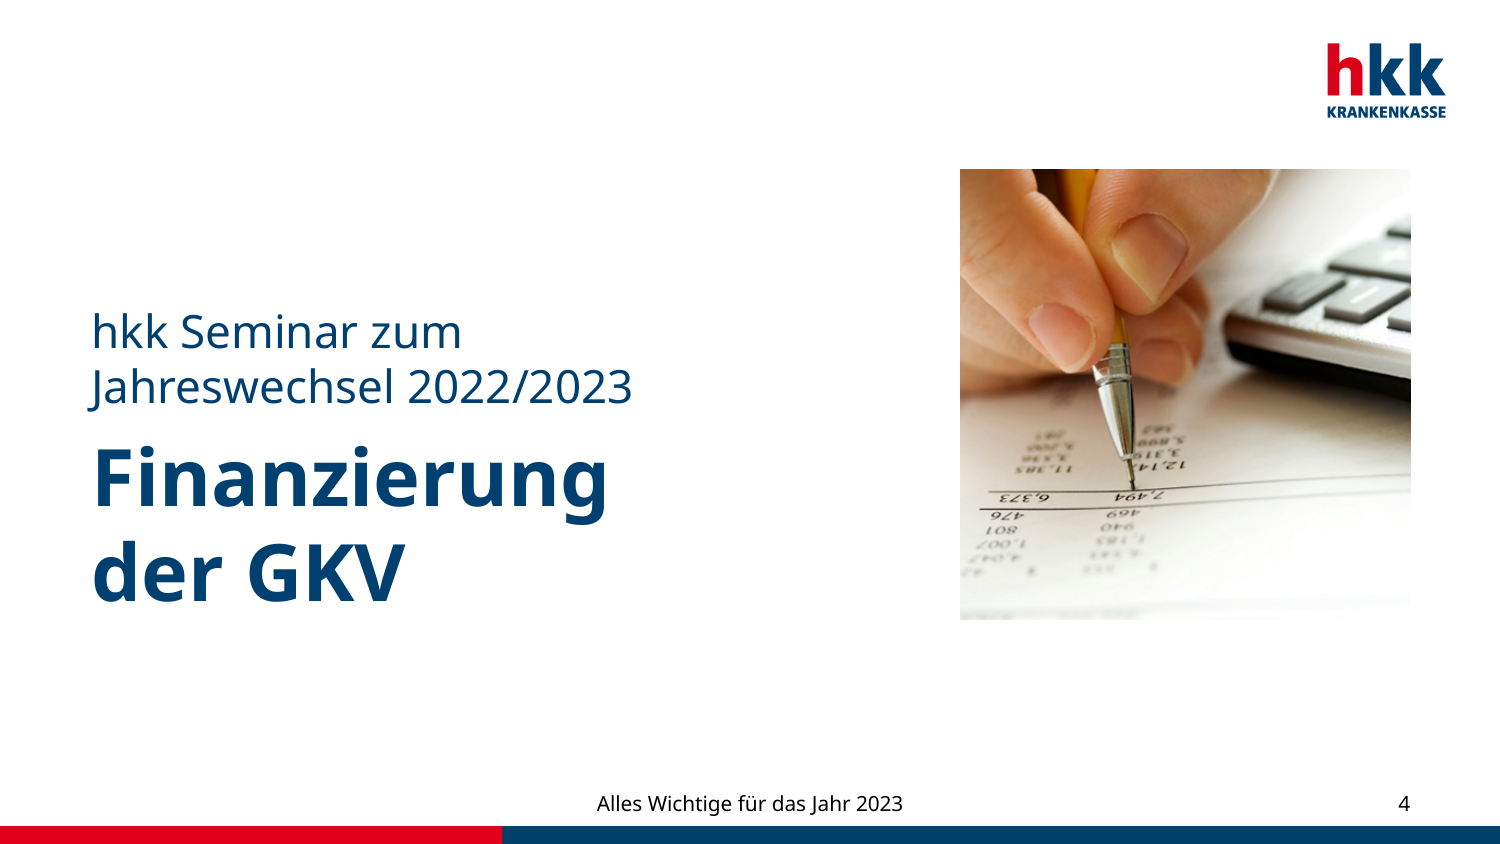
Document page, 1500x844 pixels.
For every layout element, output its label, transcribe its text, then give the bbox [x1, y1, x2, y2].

list hkk Seminar zum Jahreswechsel 2022/2023 [76, 235, 955, 420]
slide_number 4 [1074, 782, 1425, 827]
picture [960, 169, 1411, 620]
title Finanzierung der GKV [76, 420, 955, 588]
picture [0, 826, 1500, 844]
footer Alles Wichtige für das Jahr 2023 [512, 782, 988, 827]
picture [1327, 43, 1446, 118]
